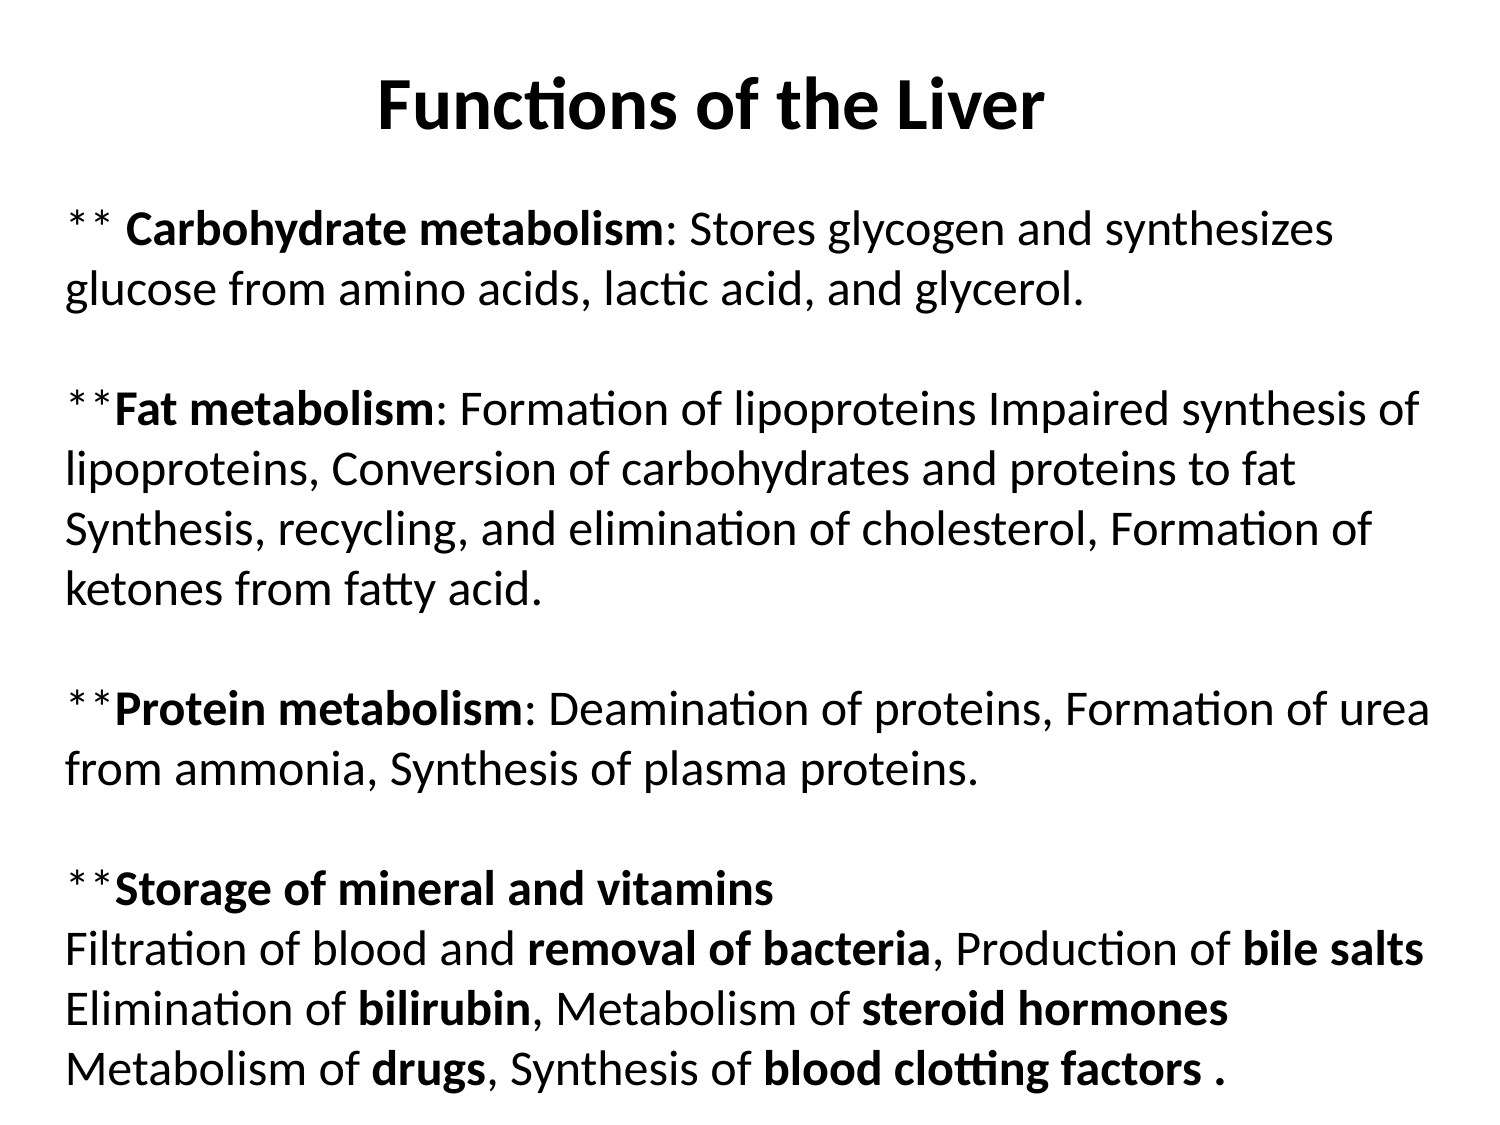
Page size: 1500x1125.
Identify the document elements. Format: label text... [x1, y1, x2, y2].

text_box ** Carbohydrate metabolism: Stores glycogen and synthesizes glucose from amino acids, lactic acid, and glycerol. **Fat metabolism: Formation of lipoproteins Impaired synthesis of lipoproteins, Conversion of carbohydrates and proteins to fat Synthesis, recycling, and elimination of cholesterol, Formation of ketones from fatty acid. **Protein metabolism: Deamination of proteins, Formation of urea from ammonia, Synthesis of plasma proteins. **Storage of mineral and vitamins Filtration of blood and removal of bacteria, Production of bile salts Elimination of bilirubin, Metabolism of steroid hormones Metabolism of drugs, Synthesis of blood clotting factors . [50, 187, 1450, 1125]
text_box Functions of the Liver [237, 46, 1188, 152]
